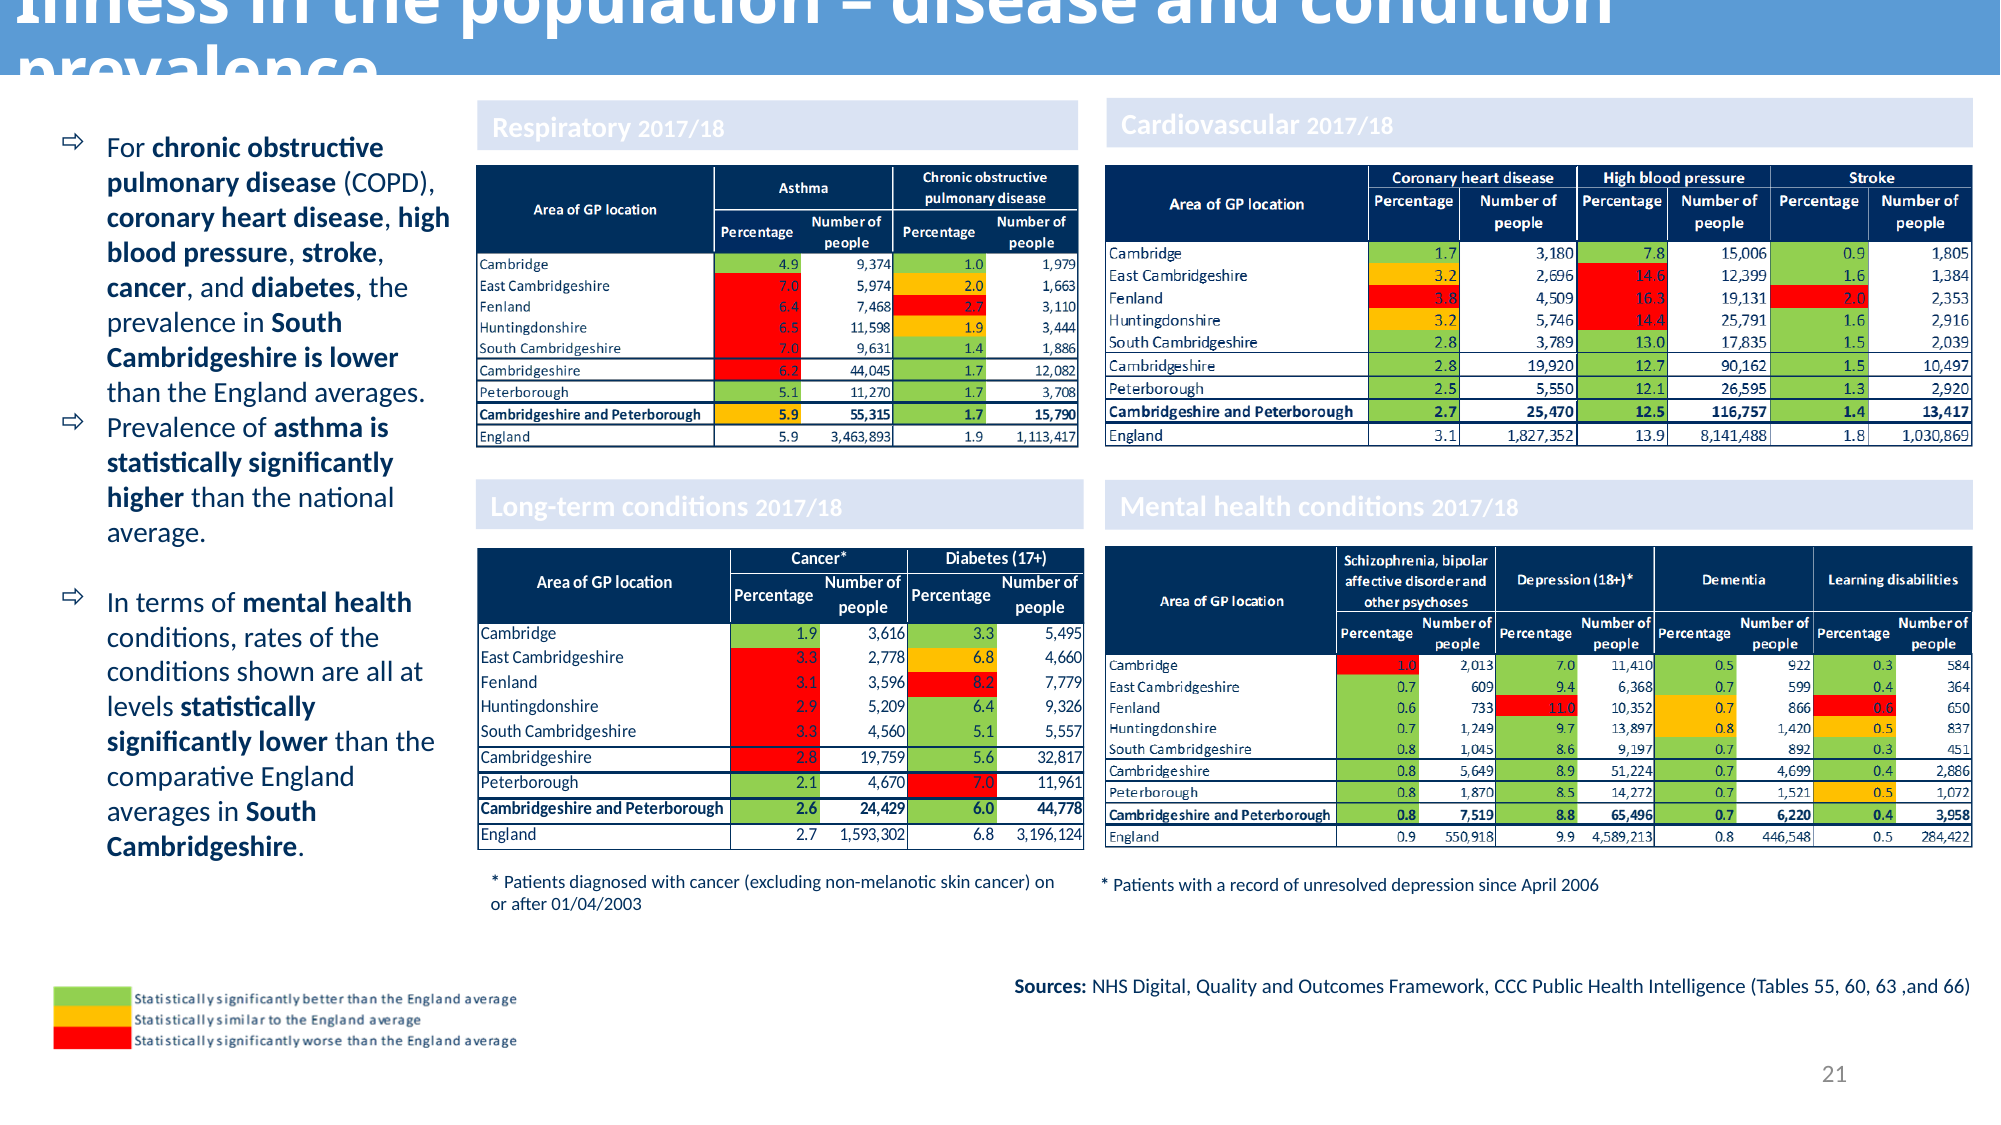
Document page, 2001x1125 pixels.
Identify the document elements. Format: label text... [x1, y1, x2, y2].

text_box Cardiovascular 2017/18 [1106, 97, 1973, 148]
picture [52, 985, 526, 1050]
title Illness in the population – disease and condition prevalence [0, 0, 2000, 75]
slide_number 21 [1412, 1042, 1863, 1103]
picture [476, 165, 1079, 448]
picture [1105, 546, 1973, 848]
text_box Long-term conditions 2017/18 [475, 479, 1084, 530]
text_box * Patients diagnosed with cancer (excluding non-melanotic skin cancer) on or after 01/04/2003 [475, 862, 1078, 922]
text_box Respiratory 2017/18 [477, 100, 1079, 151]
picture [1105, 165, 1973, 447]
text_box Mental health conditions 2017/18 [1105, 479, 1973, 530]
text_box * Patients with a record of unresolved depression since April 2006 [1085, 865, 1764, 903]
text_box Sources: NHS Digital, Quality and Outcomes Framework, CCC Public Health Intelligence (Tables 55, 60, 63 ,and 66) [999, 965, 2000, 1006]
picture [477, 548, 1086, 852]
text_box For chronic obstructive pulmonary disease (COPD), coronary heart disease, high blood pressure, stroke, cancer, and diabetes, the prevalence in South Cambridgeshire is lower than the England averages. Prevalence of asthma is statistically significantly higher than the national average. In terms of mental health conditions, rates of the conditions shown are all at levels statistically significantly lower than the comparative England averages in South Cambridgeshire. [45, 121, 469, 870]
